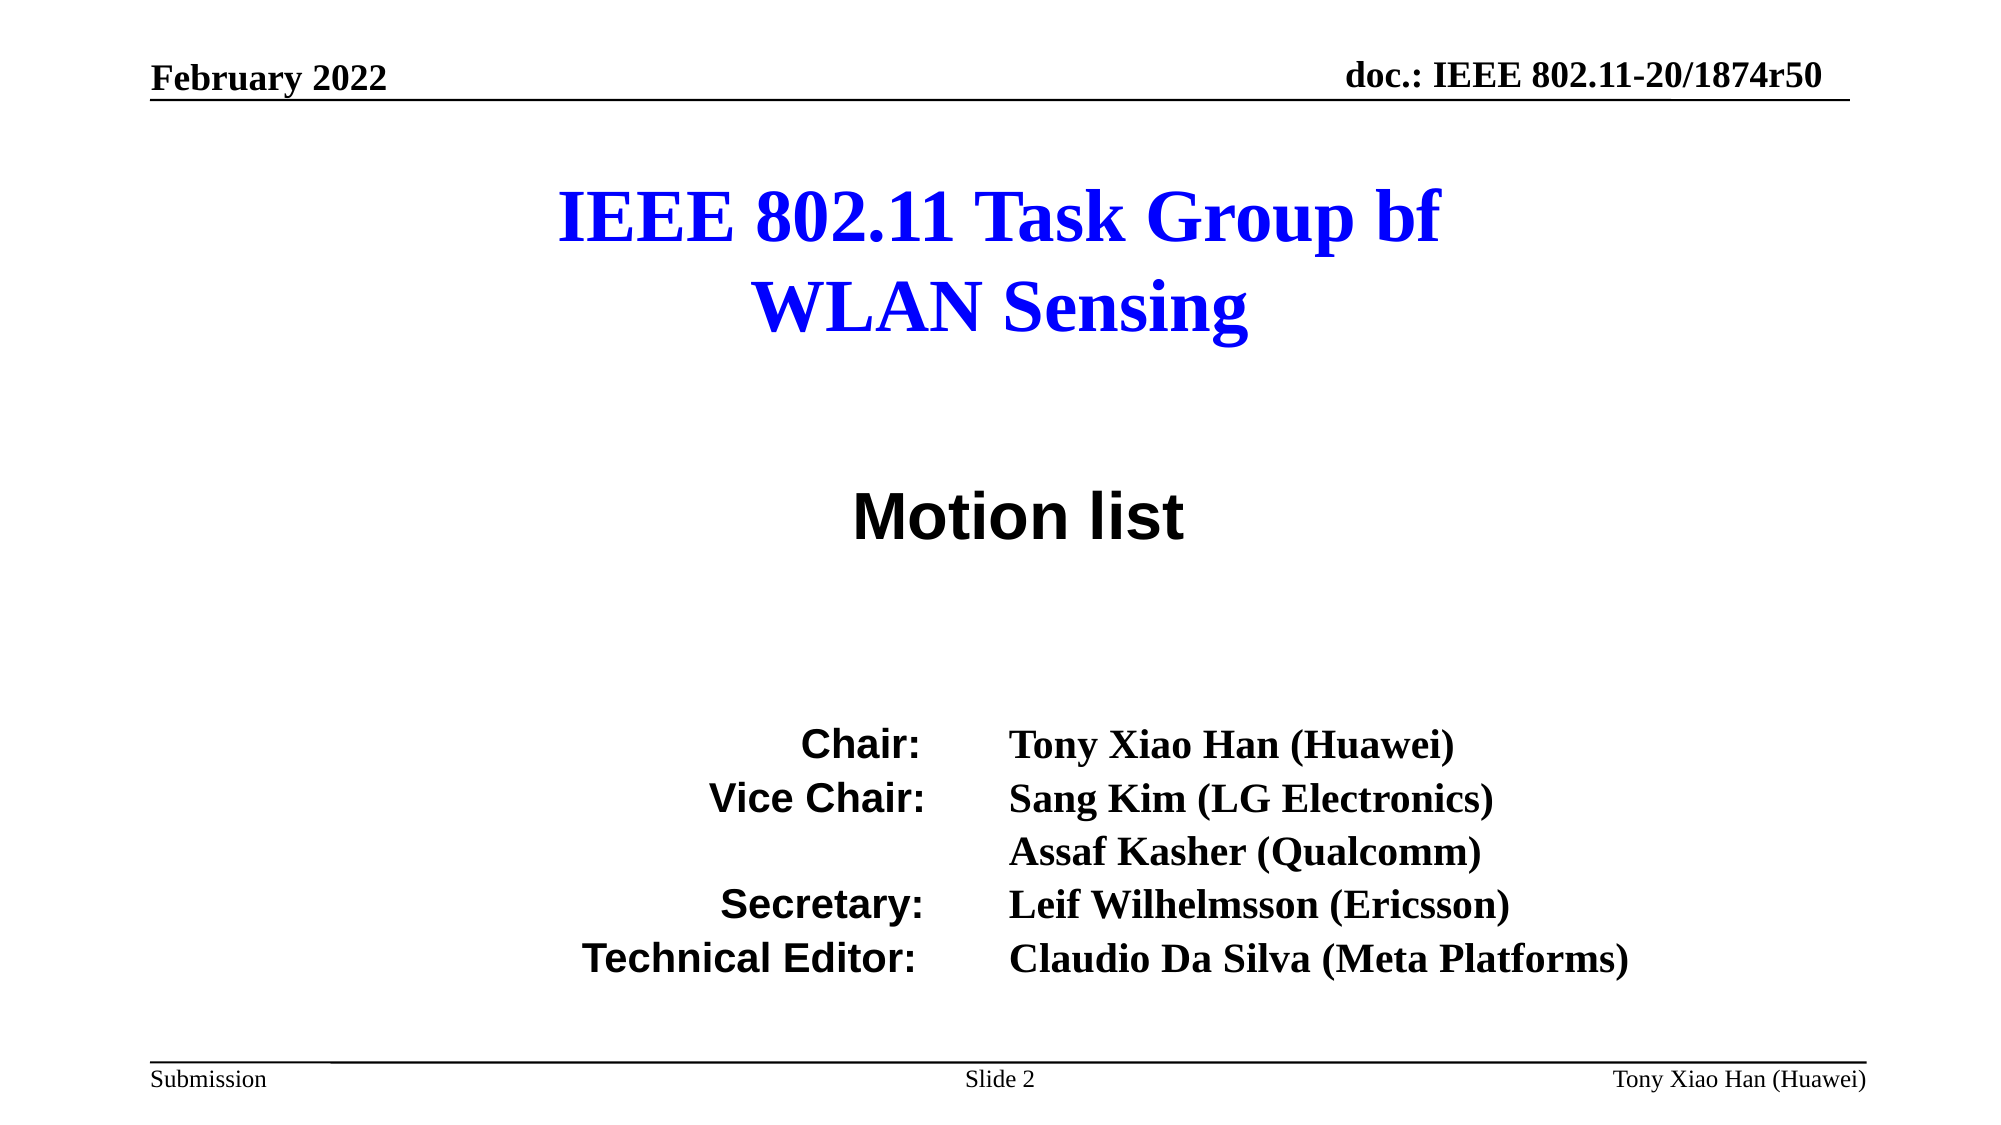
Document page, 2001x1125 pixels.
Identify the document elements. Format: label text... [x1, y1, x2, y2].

title IEEE 802.11 Task Group bf WLAN Sensing [287, 174, 1713, 388]
list Motion list Chair: Tony Xiao Han (Huawei) Vice Chair: Sang Kim (LG Electronics) Assaf Kasher (Qualcomm) Secretary: Leif Wilhelmsson (Ericsson) Technical Editor: Claudio Da Silva (Meta Platforms) [337, 474, 1700, 950]
